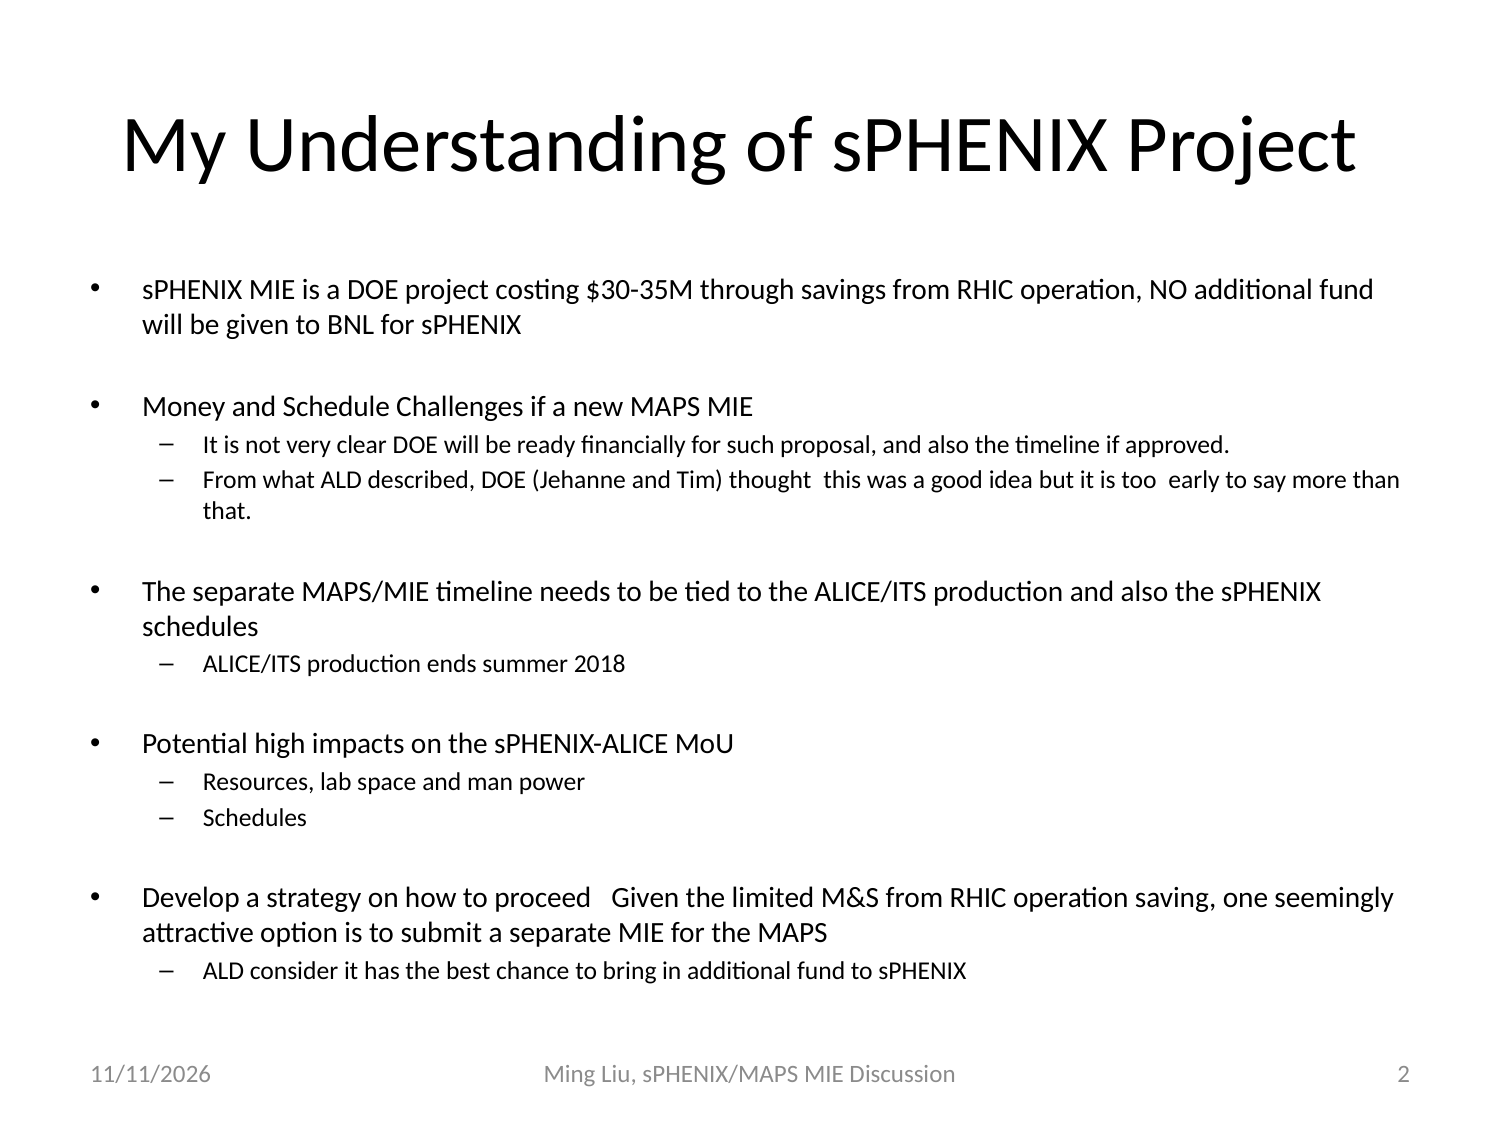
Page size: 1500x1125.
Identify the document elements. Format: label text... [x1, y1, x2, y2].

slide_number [75, 1042, 425, 1103]
slide_number 2 [1074, 1042, 1425, 1103]
list sPHENIX MIE is a DOE project costing $30-35M through savings from RHIC operation, NO additional fund will be given to BNL for sPHENIX Money and Schedule Challenges if a new MAPS MIE It is not very clear DOE will be ready financially for such proposal, and also the timeline if approved. From what ALD described, DOE (Jehanne and Tim) thought this was a good idea but it is too early to say more than that. The separate MAPS/MIE timeline needs to be tied to the ALICE/ITS production and also the sPHENIX schedules ALICE/ITS production ends summer 2018 Potential high impacts on the sPHENIX-ALICE MoU Resources, lab space and man power Schedules Develop a strategy on how to proceed Given the limited M&S from RHIC operation saving, one seemingly attractive option is to submit a separate MIE for the MAPS ALD consider it has the best chance to bring in additional fund to sPHENIX [75, 262, 1425, 1005]
footer Ming Liu, sPHENIX/MAPS MIE Discussion [512, 1042, 988, 1103]
title My Understanding of sPHENIX Project [75, 45, 1425, 233]
